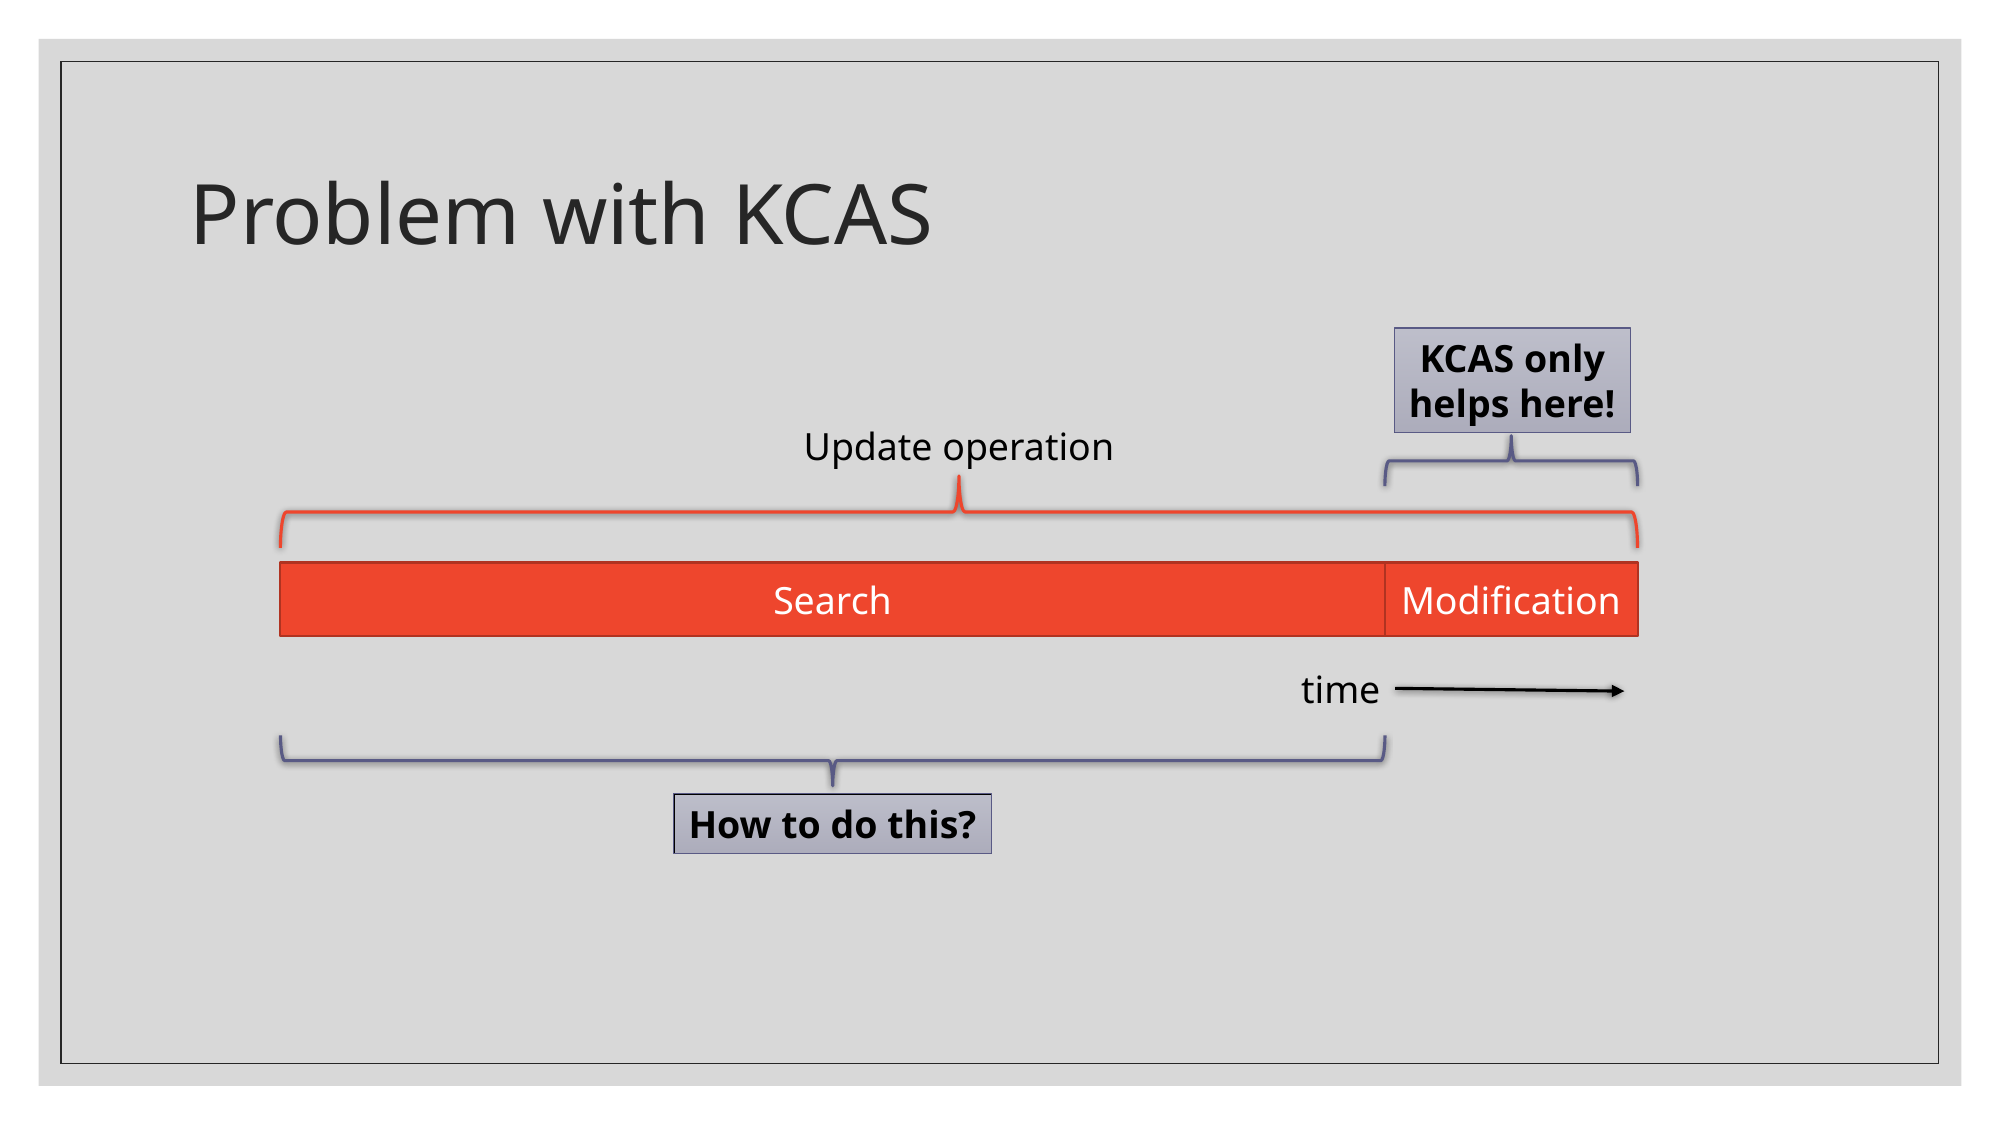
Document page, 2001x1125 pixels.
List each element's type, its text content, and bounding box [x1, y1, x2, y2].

text_box Update operation [788, 415, 1130, 476]
text_box Modification [1384, 561, 1639, 637]
text_box [278, 476, 1640, 548]
text_box [278, 735, 1387, 788]
text_box Search [279, 561, 1384, 637]
text_box [1383, 434, 1640, 487]
text_box How to do this? [673, 793, 992, 854]
text_box KCAS only helps here! [1394, 327, 1631, 433]
title Problem with KCAS [174, 105, 1825, 331]
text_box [1394, 688, 1625, 692]
text_box time [1286, 658, 1396, 719]
